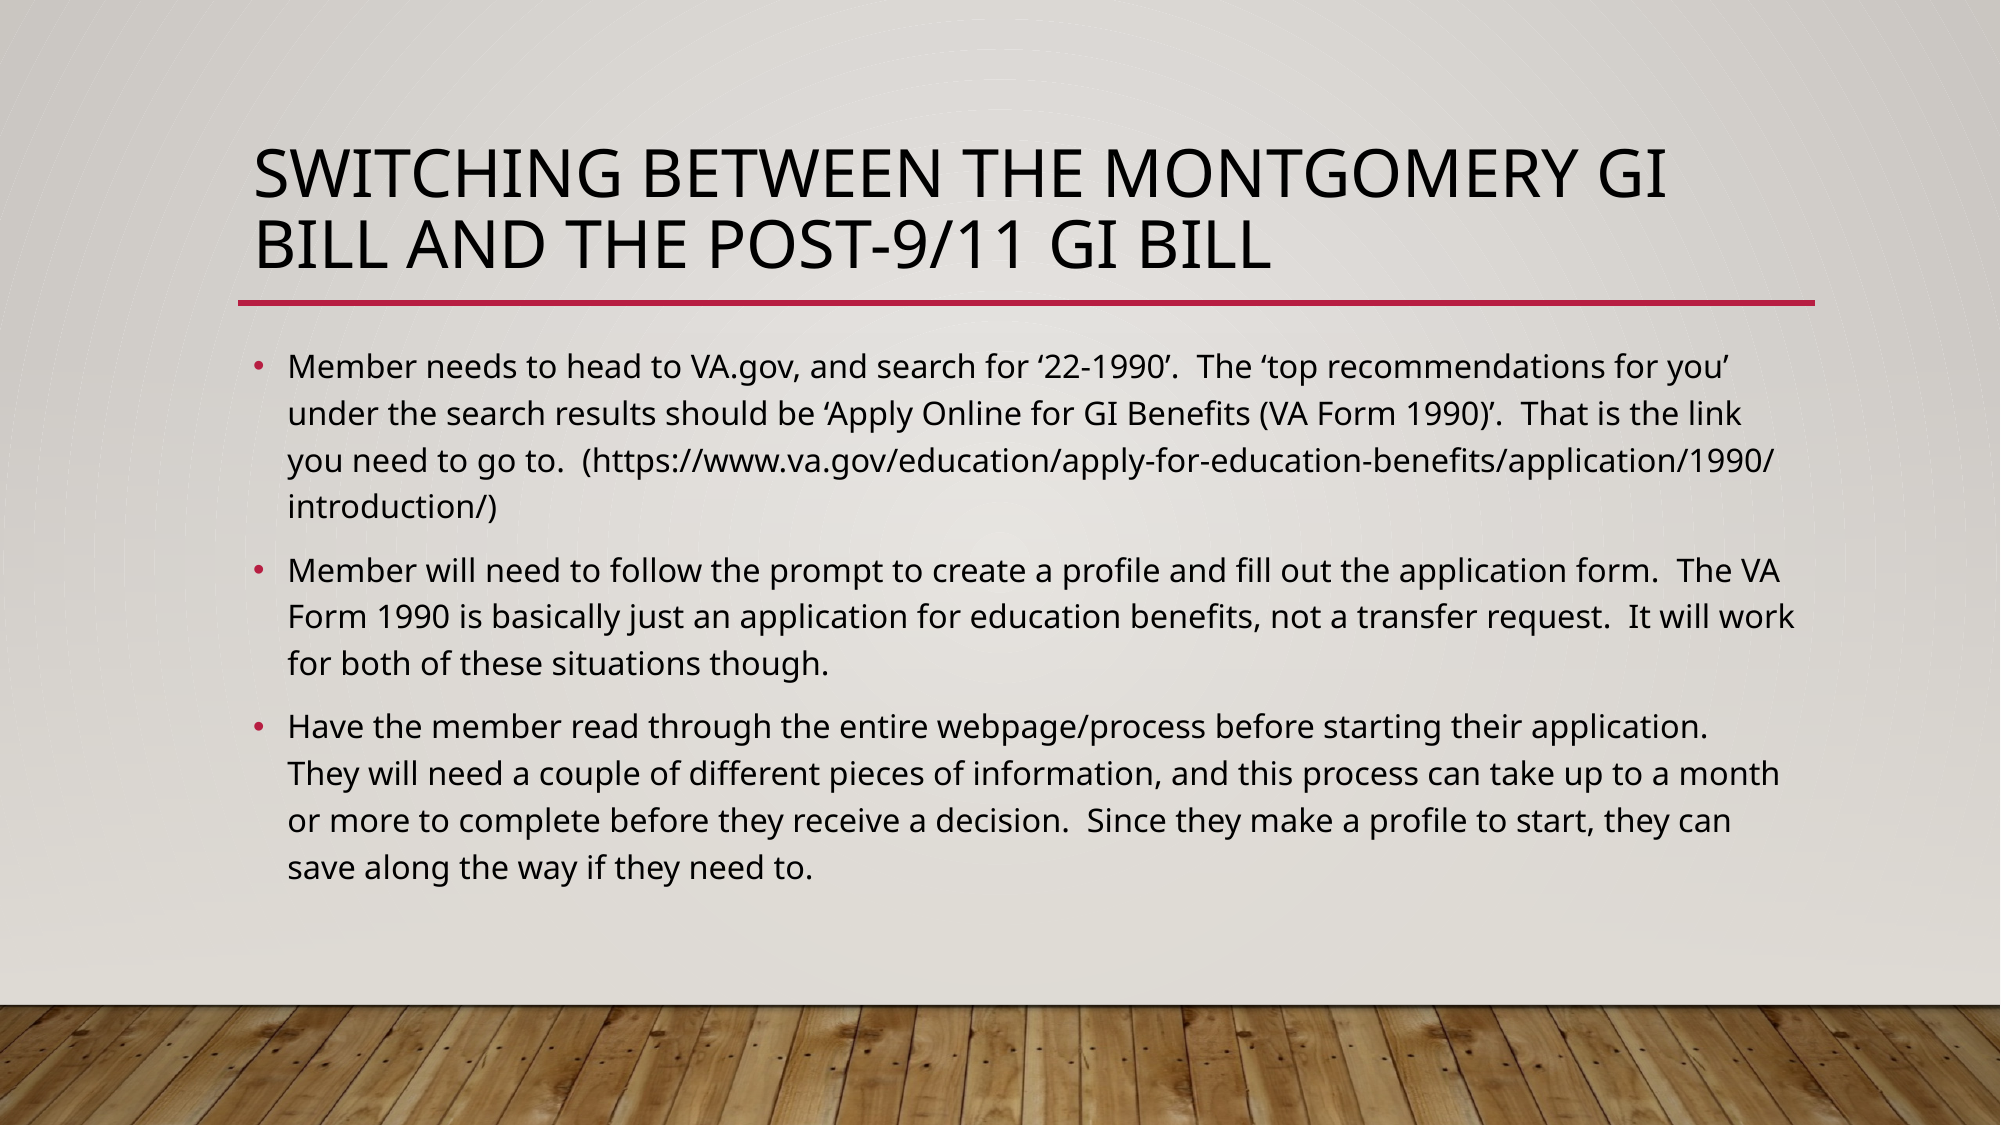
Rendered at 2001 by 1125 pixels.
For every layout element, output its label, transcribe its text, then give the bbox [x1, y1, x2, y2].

list Member needs to head to VA.gov, and search for ‘22-1990’. The ‘top recommendations for you’ under the search results should be ‘Apply Online for GI Benefits (VA Form 1990)’. That is the link you need to go to. (https://www.va.gov/education/apply-for-education-benefits/application/1990/introduction/) Member will need to follow the prompt to create a profile and fill out the application form. The VA Form 1990 is basically just an application for education benefits, not a transfer request. It will work for both of these situations though. Have the member read through the entire webpage/process before starting their application. They will need a couple of different pieces of information, and this process can take up to a month or more to complete before they receive a decision. Since they make a profile to start, they can save along the way if they need to. [238, 330, 1814, 897]
title switching between the Montgomery GI Bill and the Post-9/11 GI Bill [238, 131, 1814, 305]
picture [0, 1005, 2000, 1125]
